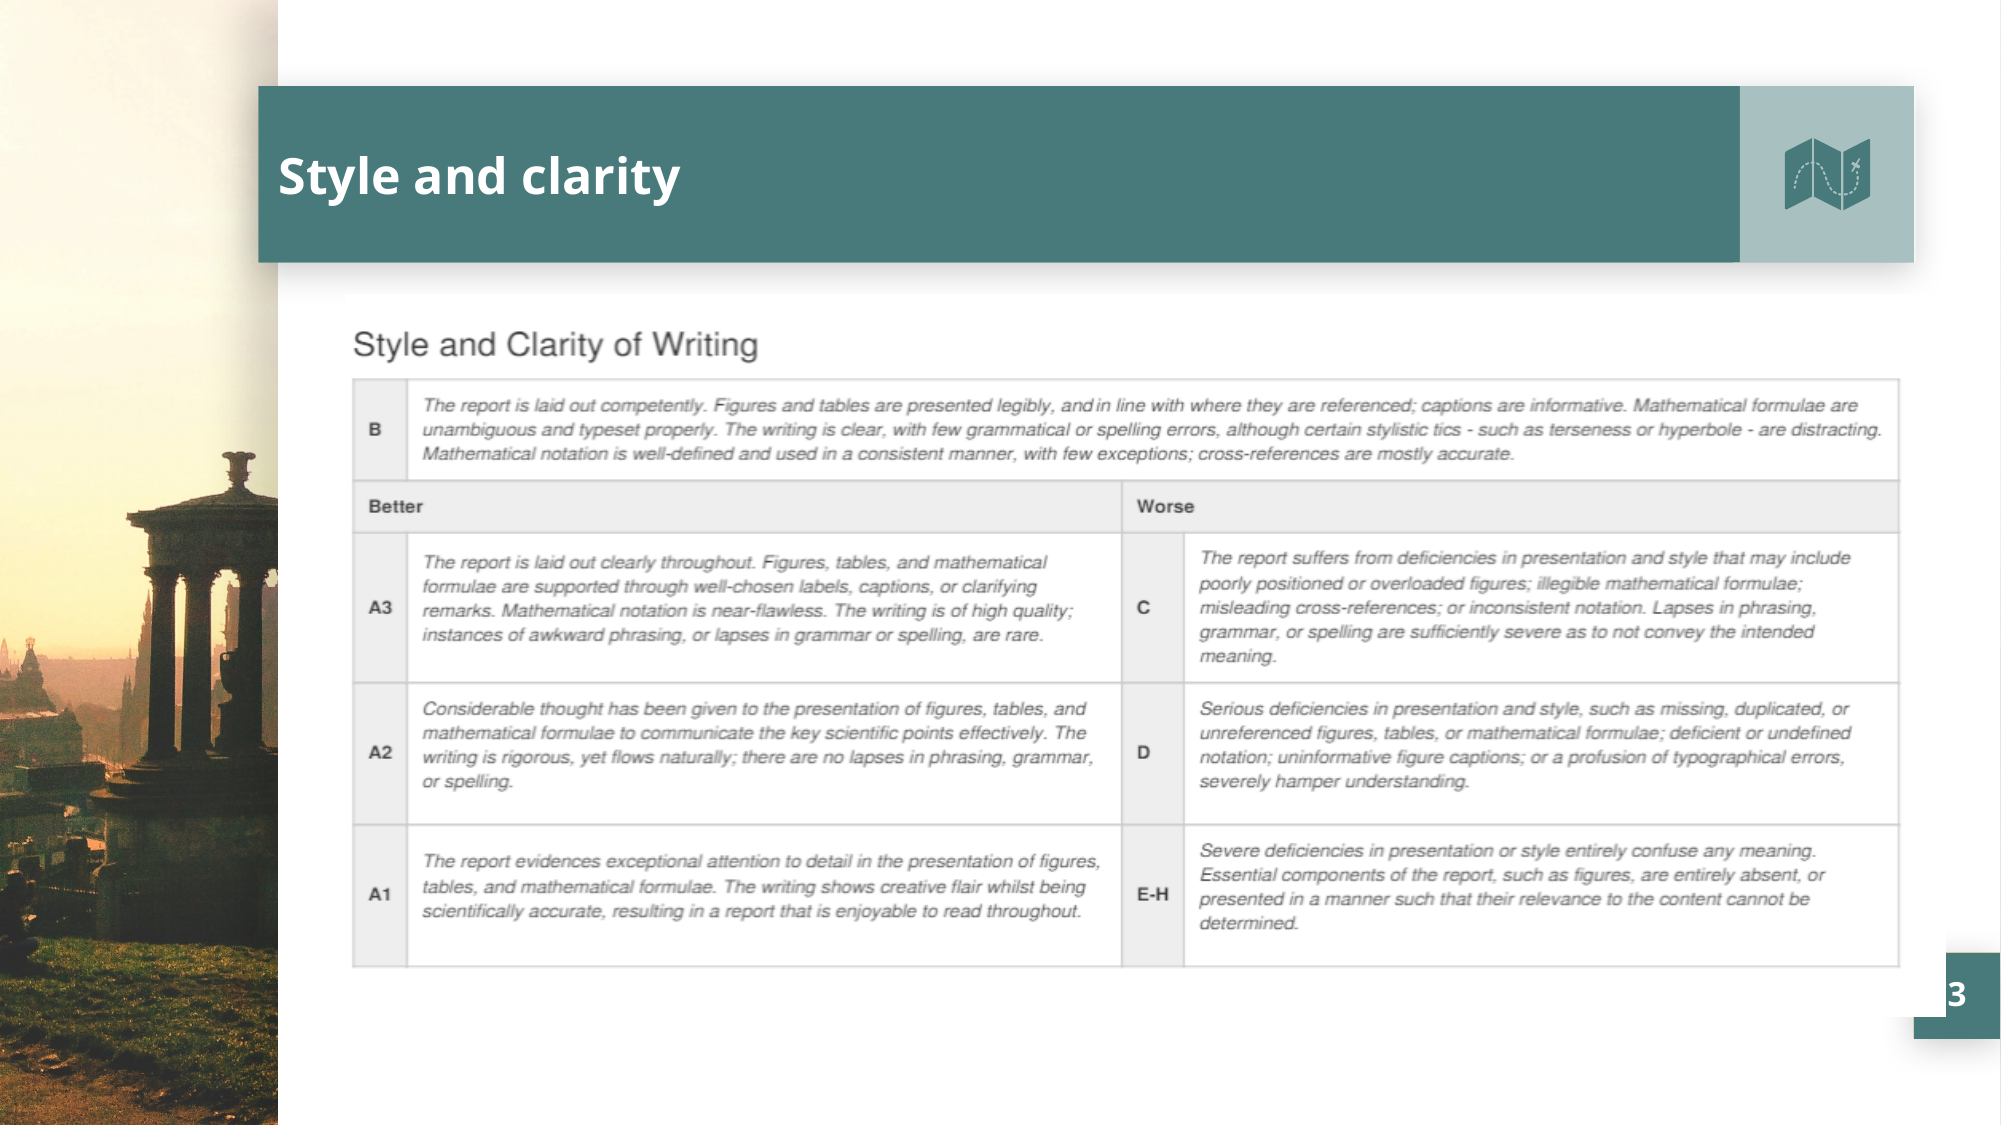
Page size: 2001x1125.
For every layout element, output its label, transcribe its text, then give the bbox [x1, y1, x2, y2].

title Style and clarity [258, 86, 1733, 263]
picture [0, 0, 278, 1125]
slide_number 3 [1913, 952, 2000, 1039]
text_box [1784, 137, 1871, 211]
picture [346, 294, 1946, 1017]
